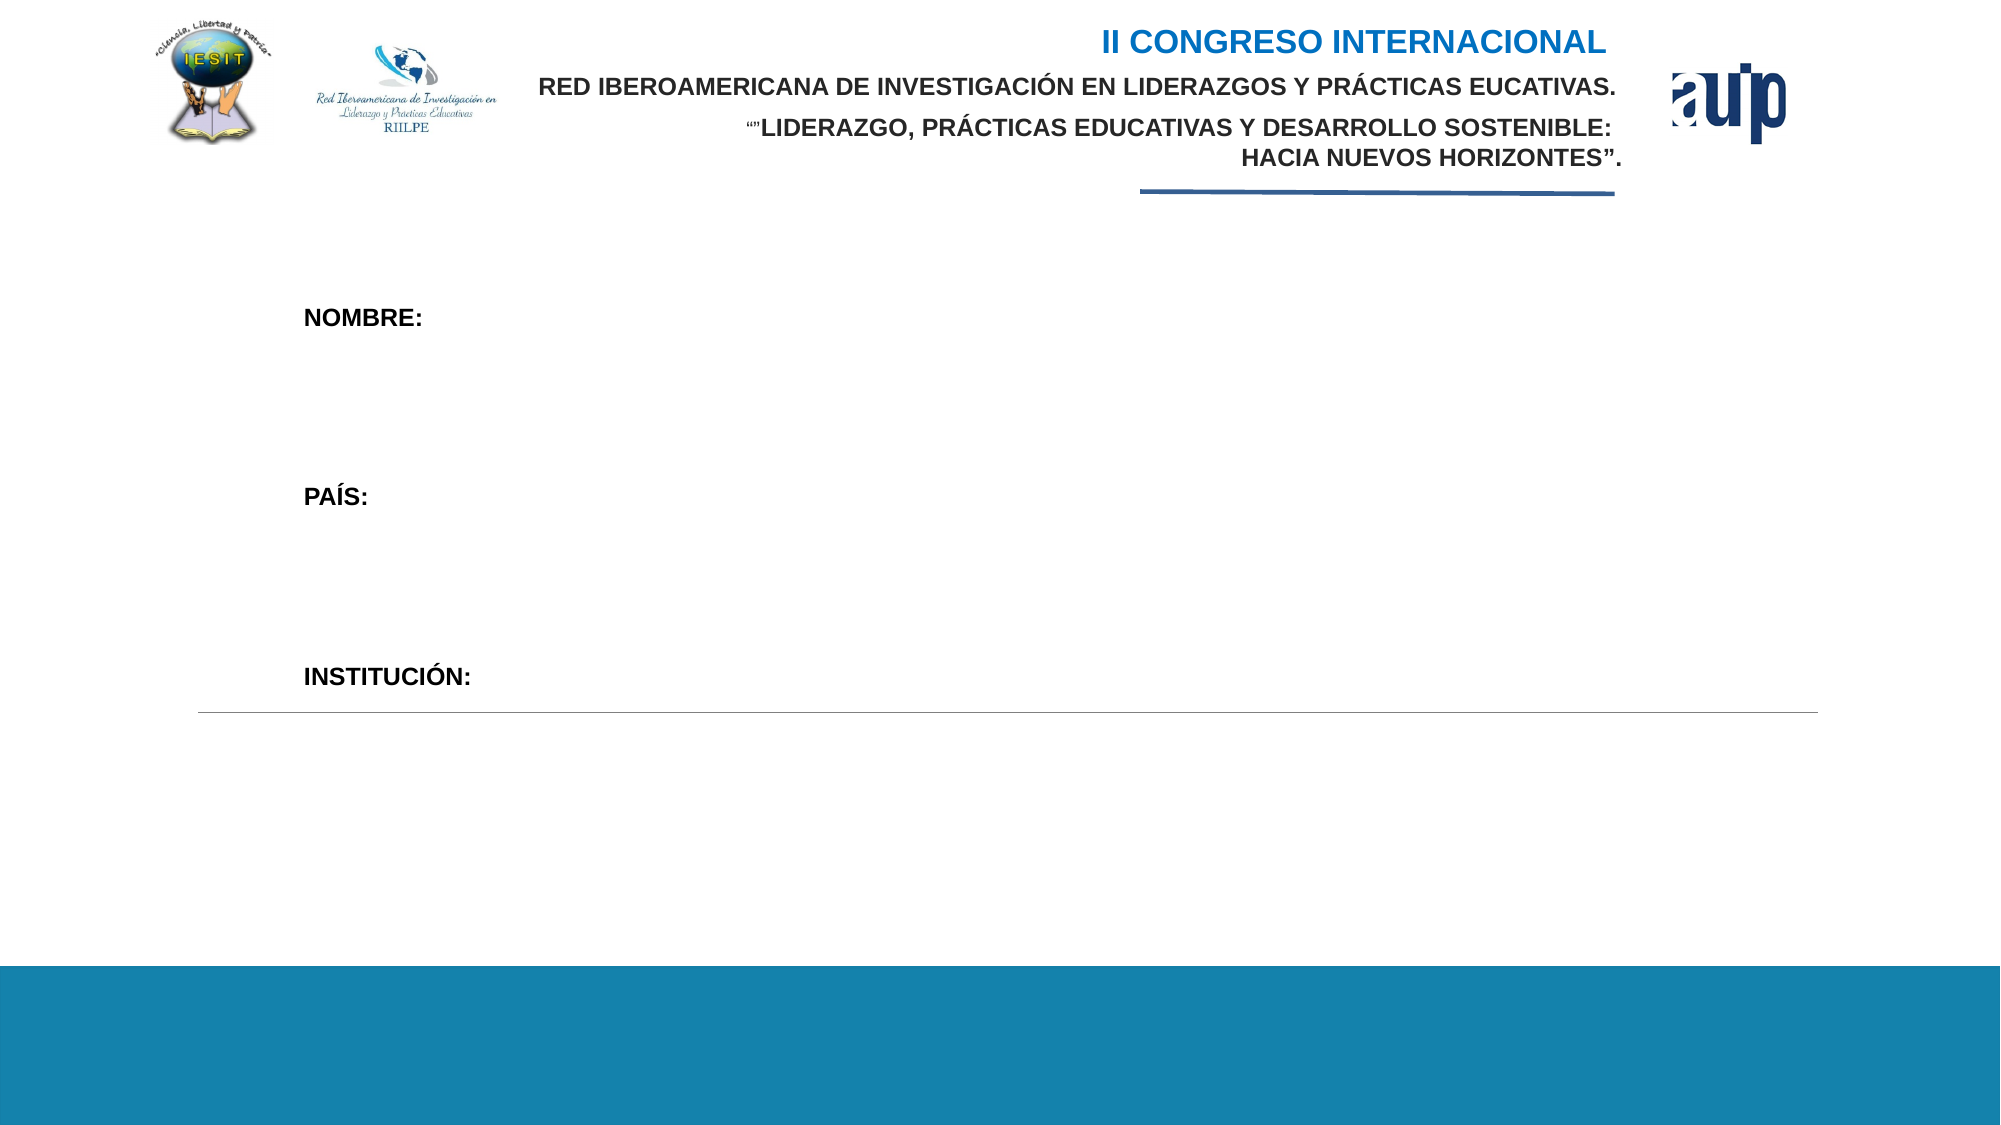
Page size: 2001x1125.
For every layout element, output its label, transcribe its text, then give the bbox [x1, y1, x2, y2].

text_box II CONGRESO INTERNACIONAL [1086, 12, 1636, 63]
text_box RED IBEROAMERICANA DE INVESTIGACIÓN EN LIDERAZGOS Y PRÁCTICAS EUCATIVAS. [523, 63, 1641, 153]
picture [149, 18, 274, 146]
text_box “”LIDERAZGO, PRÁCTICAS EDUCATIVAS Y DESARROLLO SOSTENIBLE: HACIA NUEVOS HORIZONTES”. [398, 103, 1638, 179]
picture [1668, 62, 1788, 146]
text_box [0, 966, 2000, 1125]
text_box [1139, 191, 1616, 195]
text_box NOMBRE: PAÍS: INSTITUCIÓN: [289, 293, 1018, 698]
picture [305, 37, 504, 137]
text_box [180, 104, 2000, 180]
